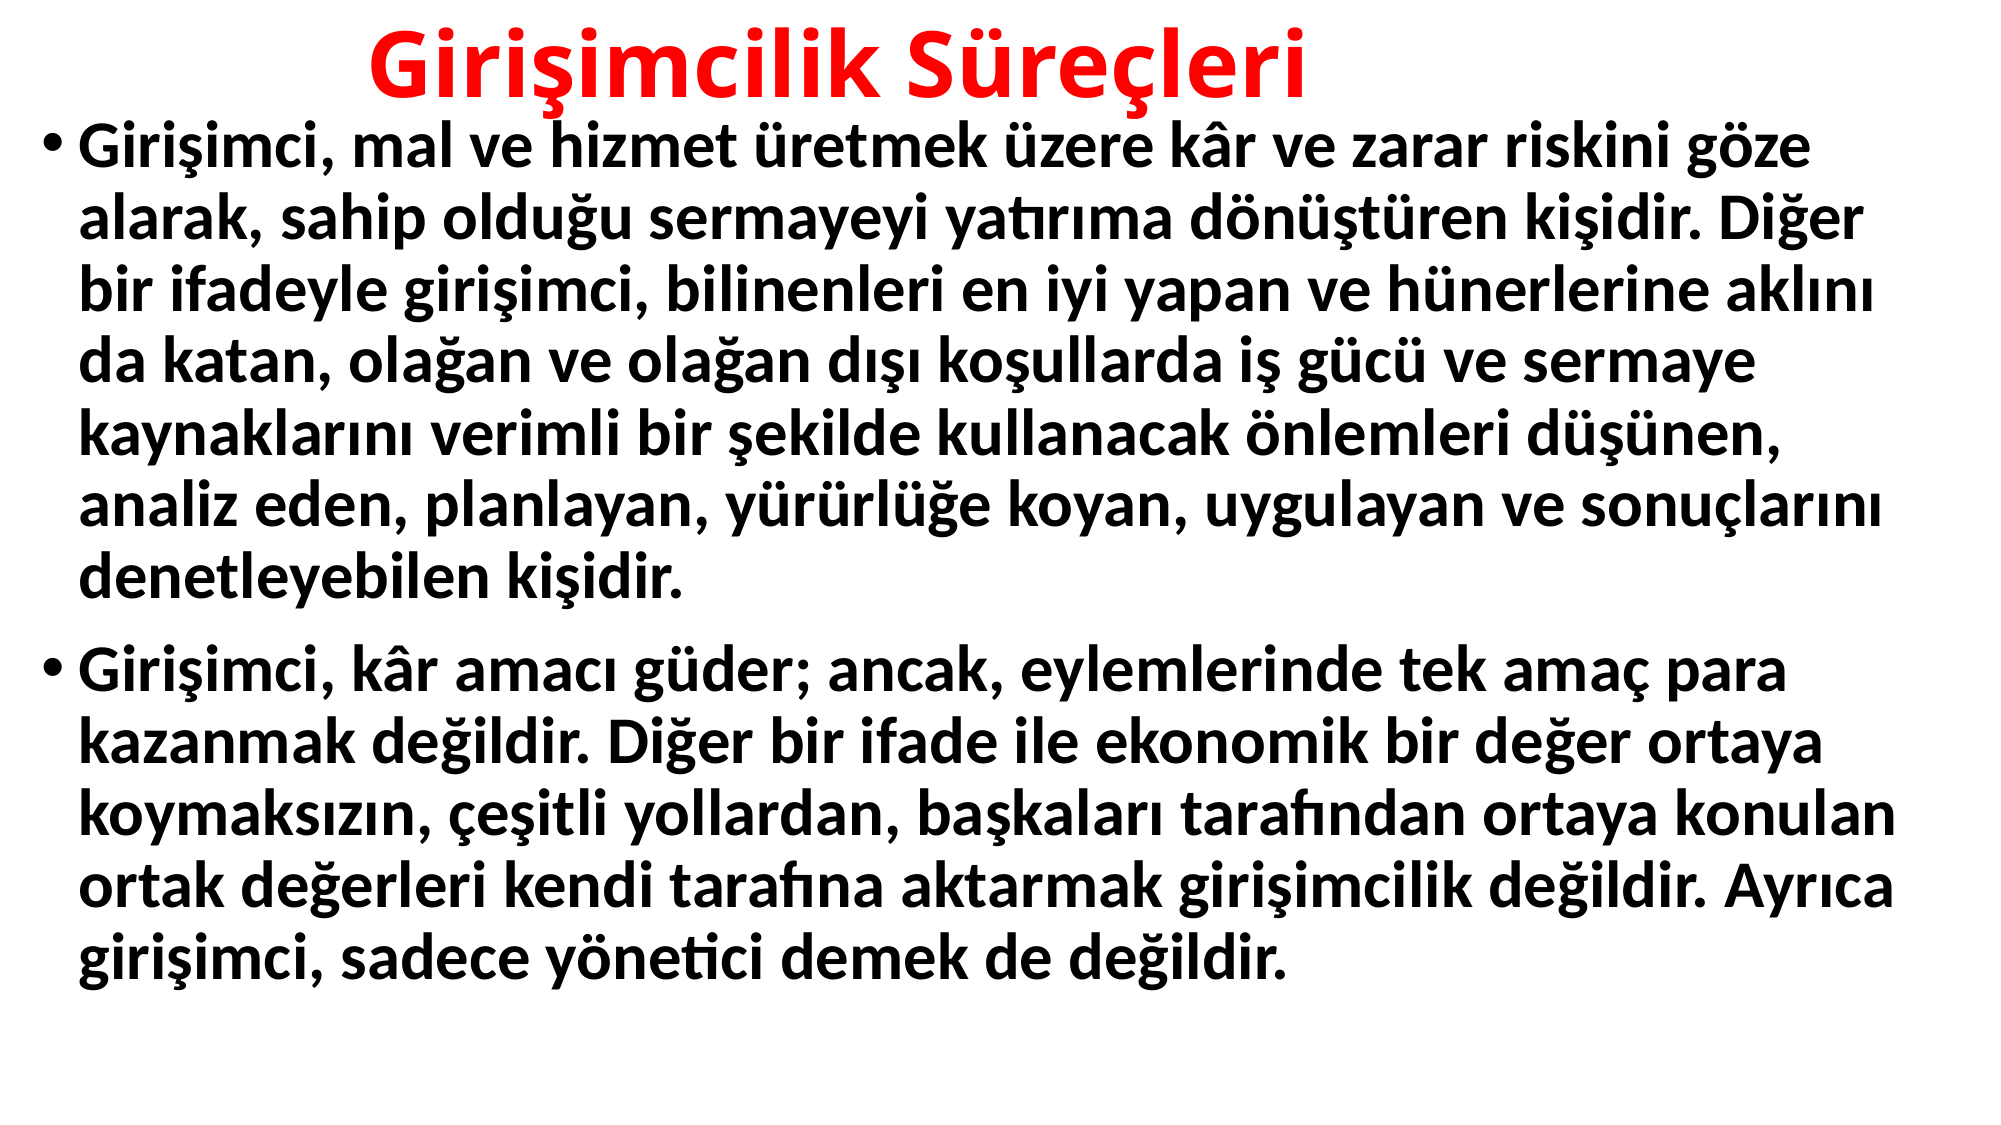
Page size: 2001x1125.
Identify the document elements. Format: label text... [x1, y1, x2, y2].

title Girişimcilik Süreçleri [137, 0, 1863, 102]
list Girişimci, mal ve hizmet üretmek üzere kâr ve zarar riskini göze alarak, sahip olduğu sermayeyi yatırıma dönüştüren kişidir. Diğer bir ifadeyle girişimci, bilinenleri en iyi yapan ve hünerlerine aklını da katan, olağan ve olağan dışı koşullarda iş gücü ve sermaye kaynaklarını verimli bir şekilde kullanacak önlemleri düşünen, analiz eden, planlayan, yürürlüğe koyan, uygulayan ve sonuçlarını denetleyebilen kişidir. Girişimci, kâr amacı güder; ancak, eylemlerinde tek amaç para kazanmak değildir. Diğer bir ifade ile ekonomik bir değer ortaya koymaksızın, çeşitli yollardan, başkaları tarafından ortaya konulan ortak değerleri kendi tarafına aktarmak girişimcilik değildir. Ayrıca girişimci, sadece yönetici demek de değildir. [26, 102, 1927, 1125]
